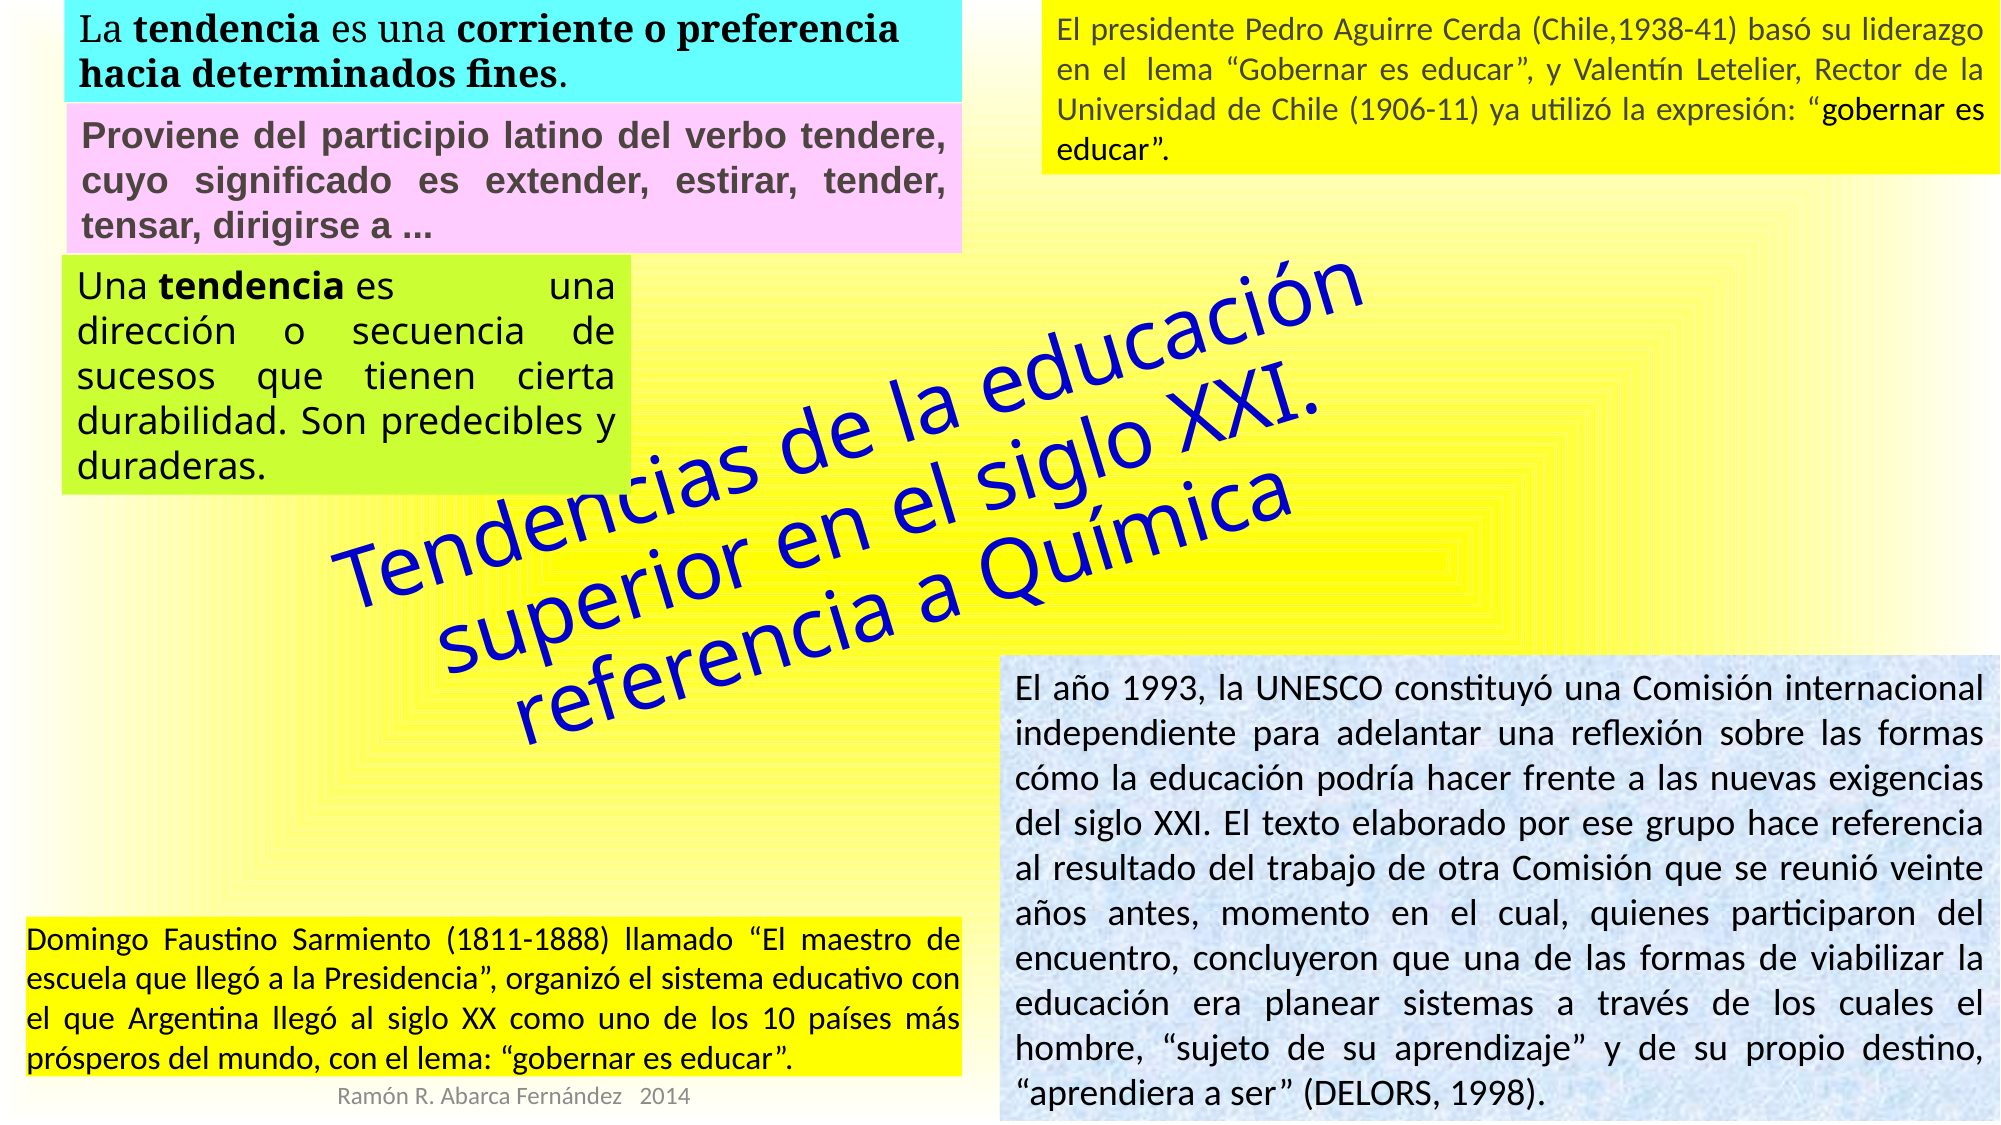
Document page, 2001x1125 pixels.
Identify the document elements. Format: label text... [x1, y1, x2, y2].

text_box [88, 907, 908, 916]
footer Ramón R. Abarca Fernández 2014 [318, 1077, 710, 1125]
text_box Una tendencia es una dirección o secuencia de sucesos que tienen cierta durabilidad. Son predecibles y duraderas. [61, 254, 631, 495]
text_box La tendencia es una corriente o preferencia hacia determinados fines. [64, 0, 962, 102]
text_box El presidente Pedro Aguirre Cerda (Chile,1938-41) basó su liderazgo en el lema “Gobernar es educar”, y Valentín Letelier, Rector de la Universidad de Chile (1906-11) ya utilizó la expresión: “gobernar es educar”. [1041, 0, 2000, 175]
title Tendencias de la educación superior en el siglo XXI. referencia a Química [226, 177, 1521, 838]
text_box Domingo Faustino Sarmiento (1811-1888) llamado “El maestro de escuela que llegó a la Presidencia”, organizó el sistema educativo con el que Argentina llegó al siglo XX como uno de los 10 países más prósperos del mundo, con el lema: “gobernar es educar”. [26, 916, 962, 1077]
text_box Proviene del participio latino del verbo tendere, cuyo significado es extender, estirar, tender, tensar, dirigirse a ... [66, 103, 962, 254]
text_box El año 1993, la UNESCO constituyó una Comisión internacional independiente para adelantar una reflexión sobre las formas cómo la educación podría hacer frente a las nuevas exigencias del siglo XXI. El texto elaborado por ese grupo hace referencia al resultado del trabajo de otra Comisión que se reunió veinte años antes, momento en el cual, quienes participaron del encuentro, concluyeron que una de las formas de viabilizar la educación era planear sistemas a través de los cuales el hombre, “sujeto de su aprendizaje” y de su propio destino, “aprendiera a ser” (DELORS, 1998). [999, 655, 2000, 1121]
